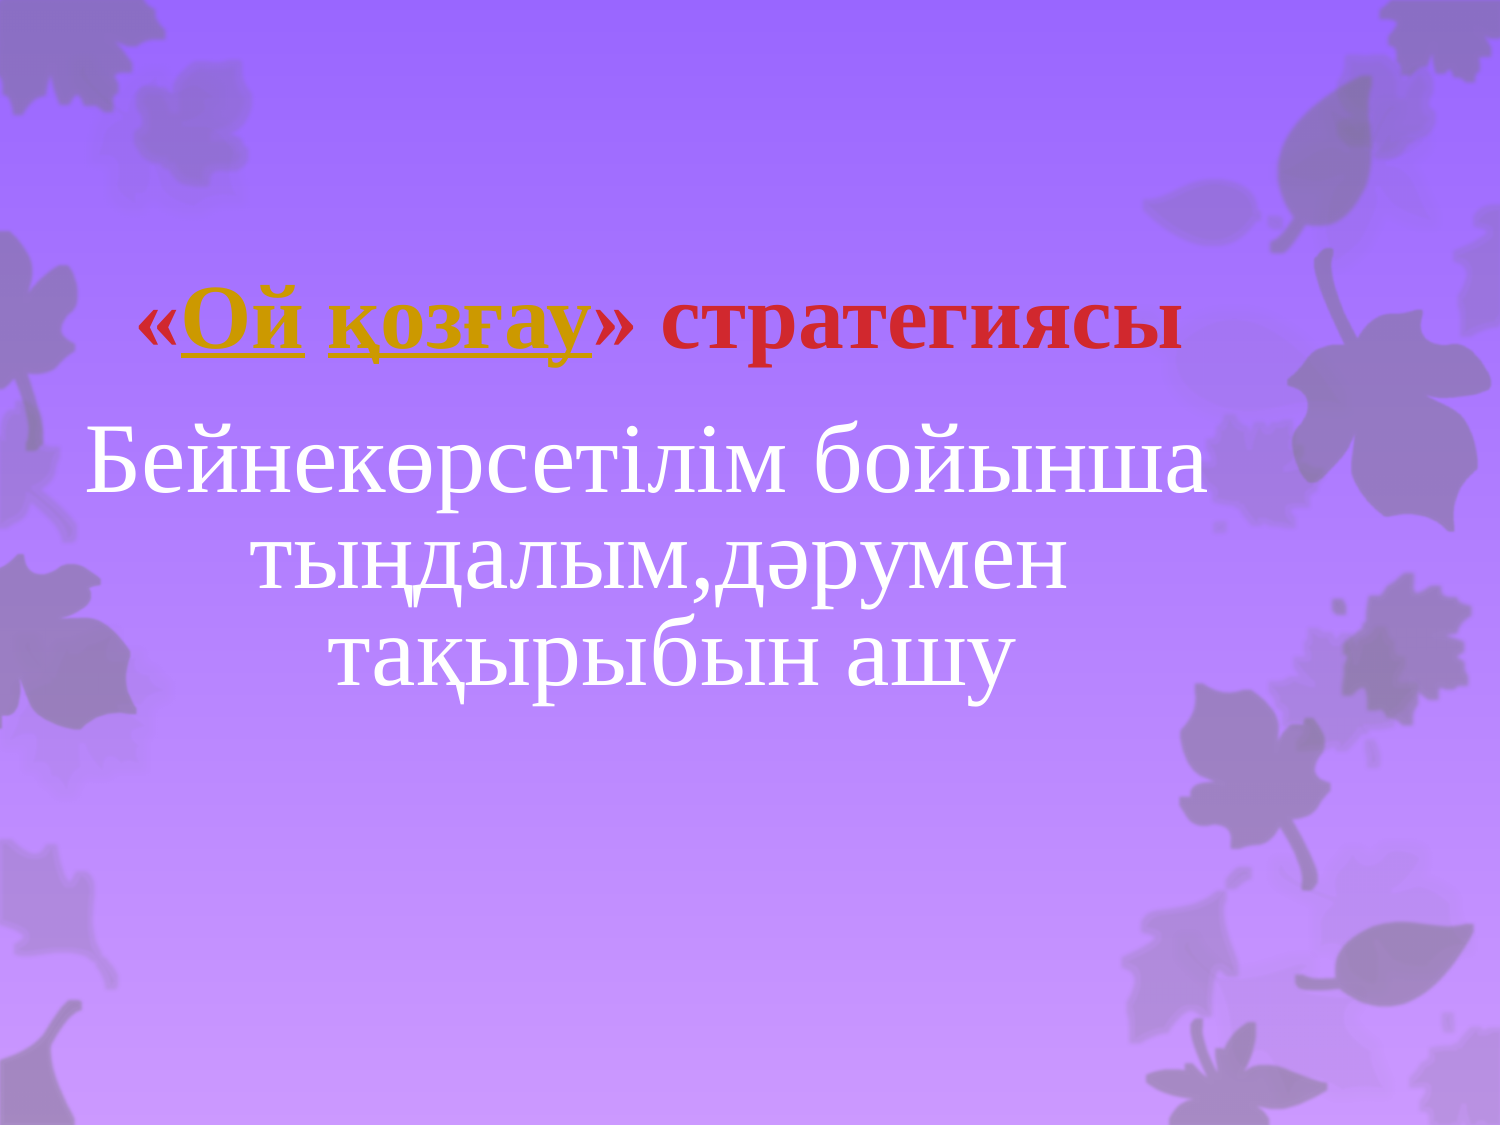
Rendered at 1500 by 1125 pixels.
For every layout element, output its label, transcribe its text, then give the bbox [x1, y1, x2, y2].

text_box «Ой қозғау» стратегиясы Бейнекөрсетілім бойынша тыңдалым,дәрумен тақырыбын ашу [64, 326, 1255, 714]
